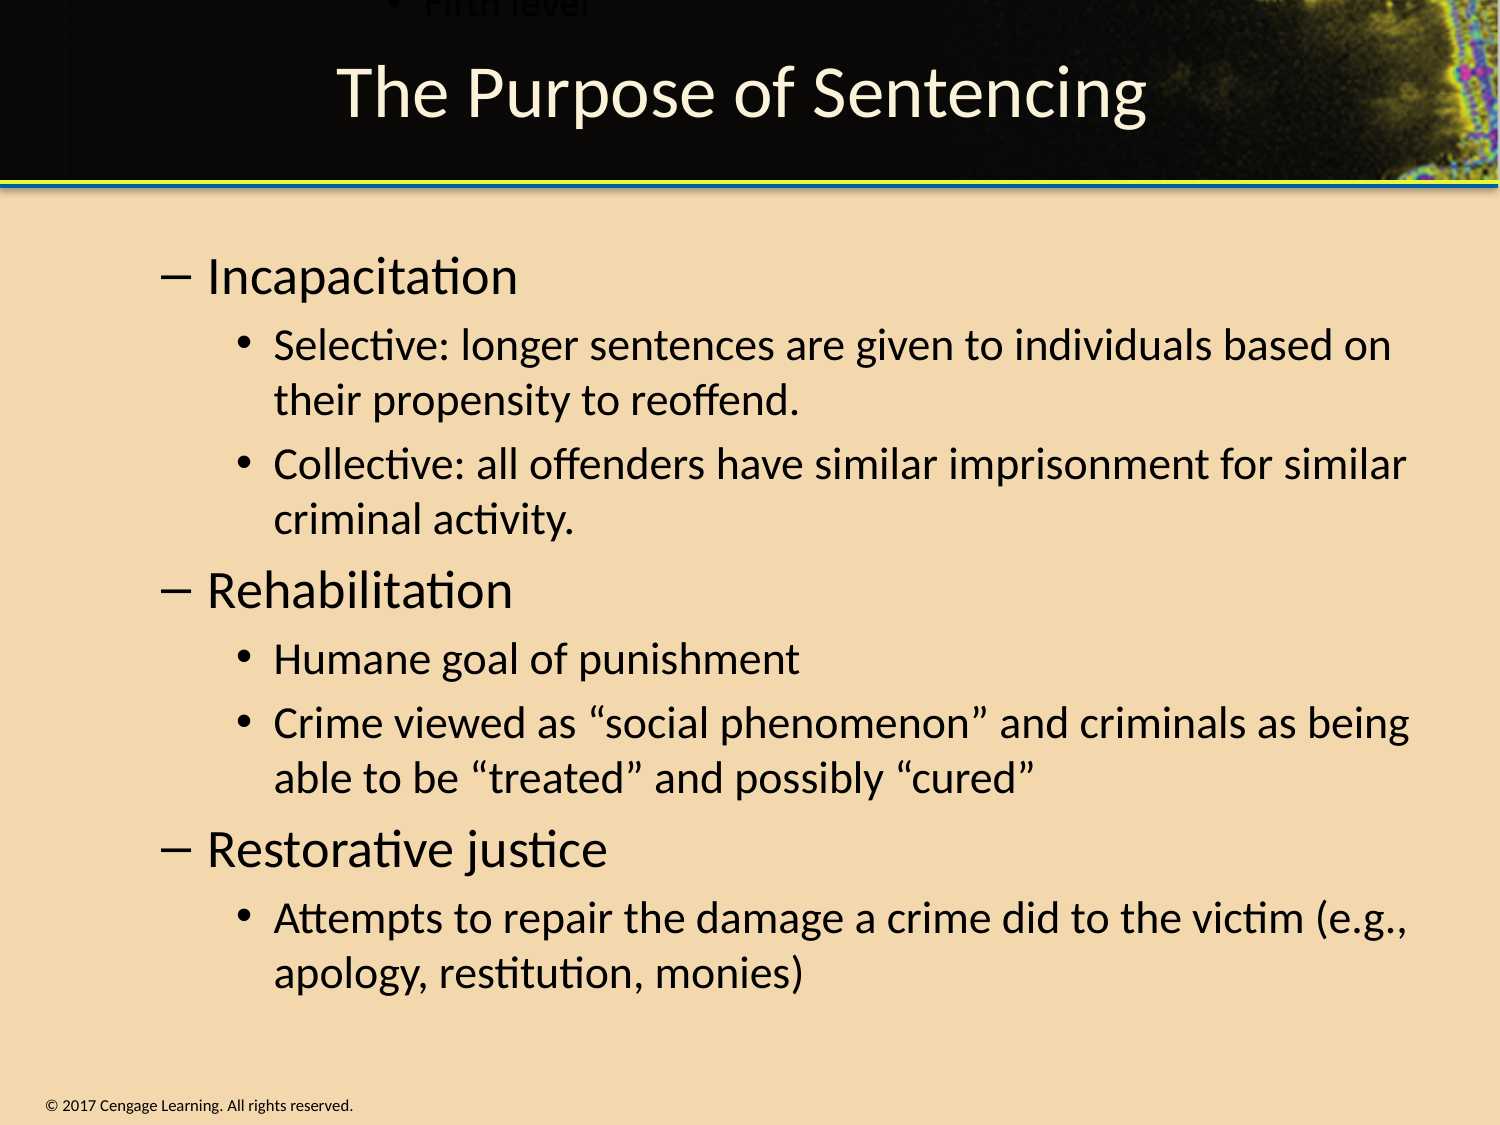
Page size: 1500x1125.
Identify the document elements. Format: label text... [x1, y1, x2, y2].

list Incapacitation Selective: longer sentences are given to individuals based on their propensity to reoffend. Collective: all offenders have similar imprisonment for similar criminal activity. Rehabilitation Humane goal of punishment Crime viewed as “social phenomenon” and criminals as being able to be “treated” and possibly “cured” Restorative justice Attempts to repair the damage a crime did to the victim (e.g., apology, restitution, monies) [71, 232, 1445, 1075]
picture [0, 0, 1500, 180]
title The Purpose of Sentencing [25, 0, 1461, 176]
